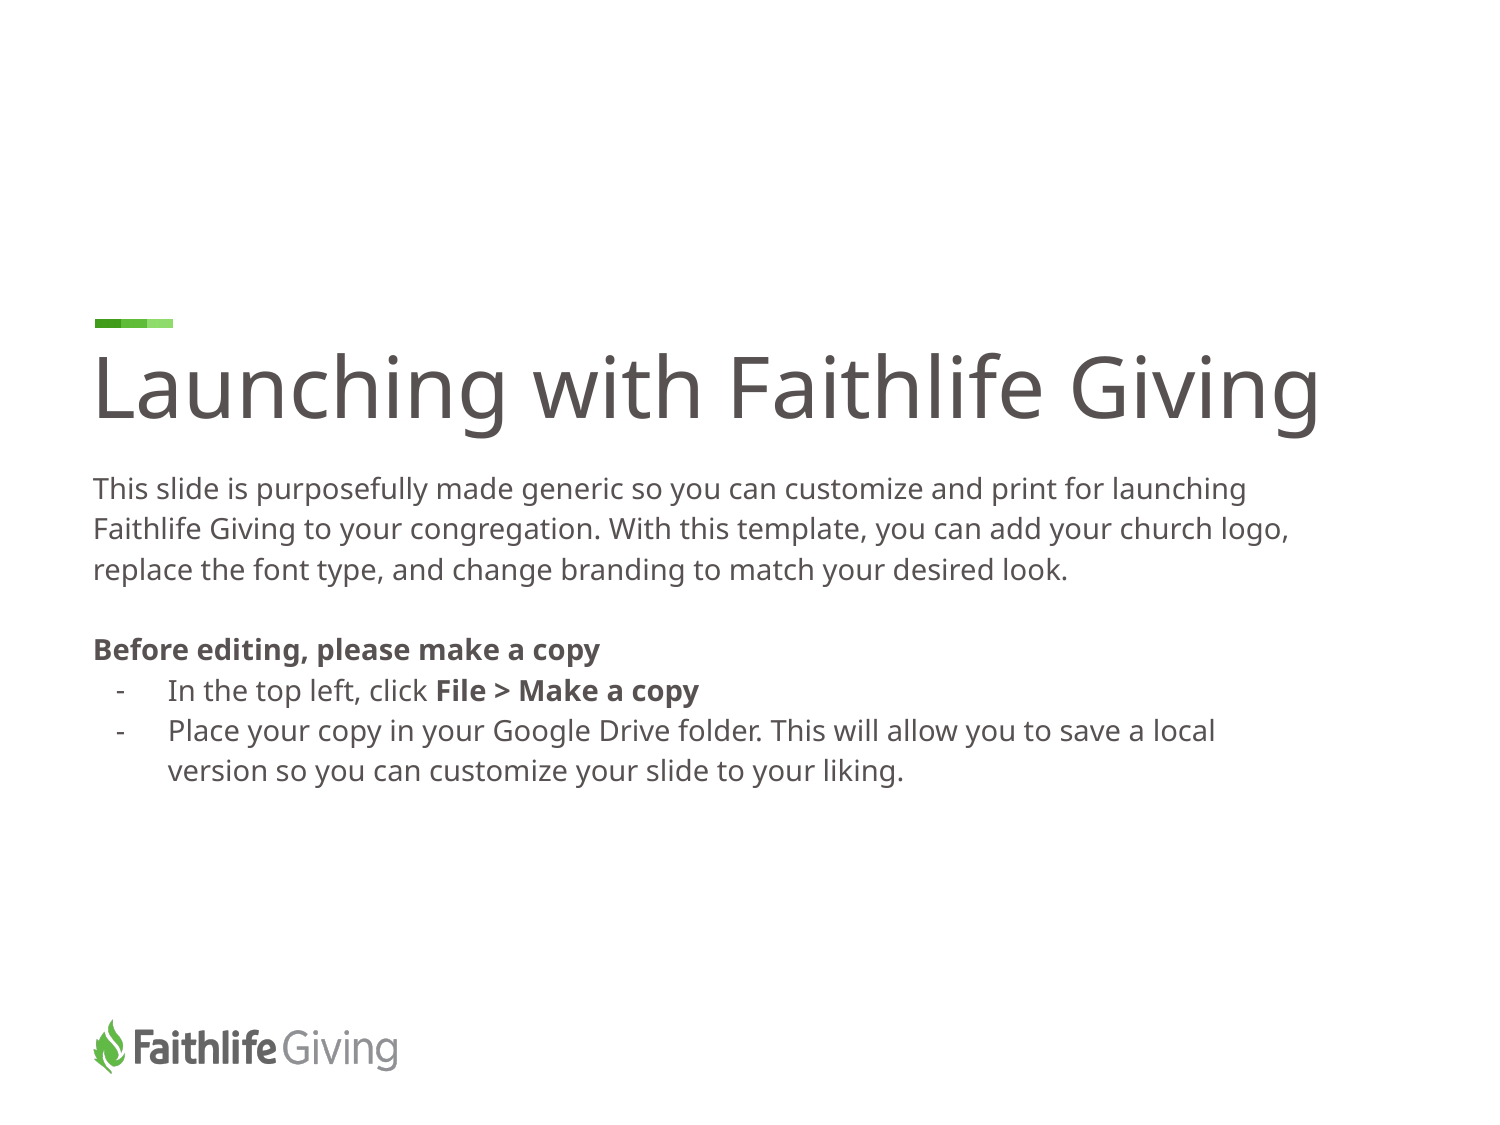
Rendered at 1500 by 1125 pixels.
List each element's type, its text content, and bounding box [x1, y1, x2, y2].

picture [91, 1018, 404, 1075]
title Launching with Faithlife Giving [76, 338, 1474, 468]
picture [94, 319, 174, 328]
subtitle This slide is purposefully made generic so you can customize and print for launching Faithlife Giving to your congregation. With this template, you can add your church logo, replace the font type, and change branding to match your desired look. Before editing, please make a copy In the top left, click File > Make a copy Place your copy in your Google Drive folder. This will allow you to save a local version so you can customize your slide to your liking. [77, 450, 1318, 817]
